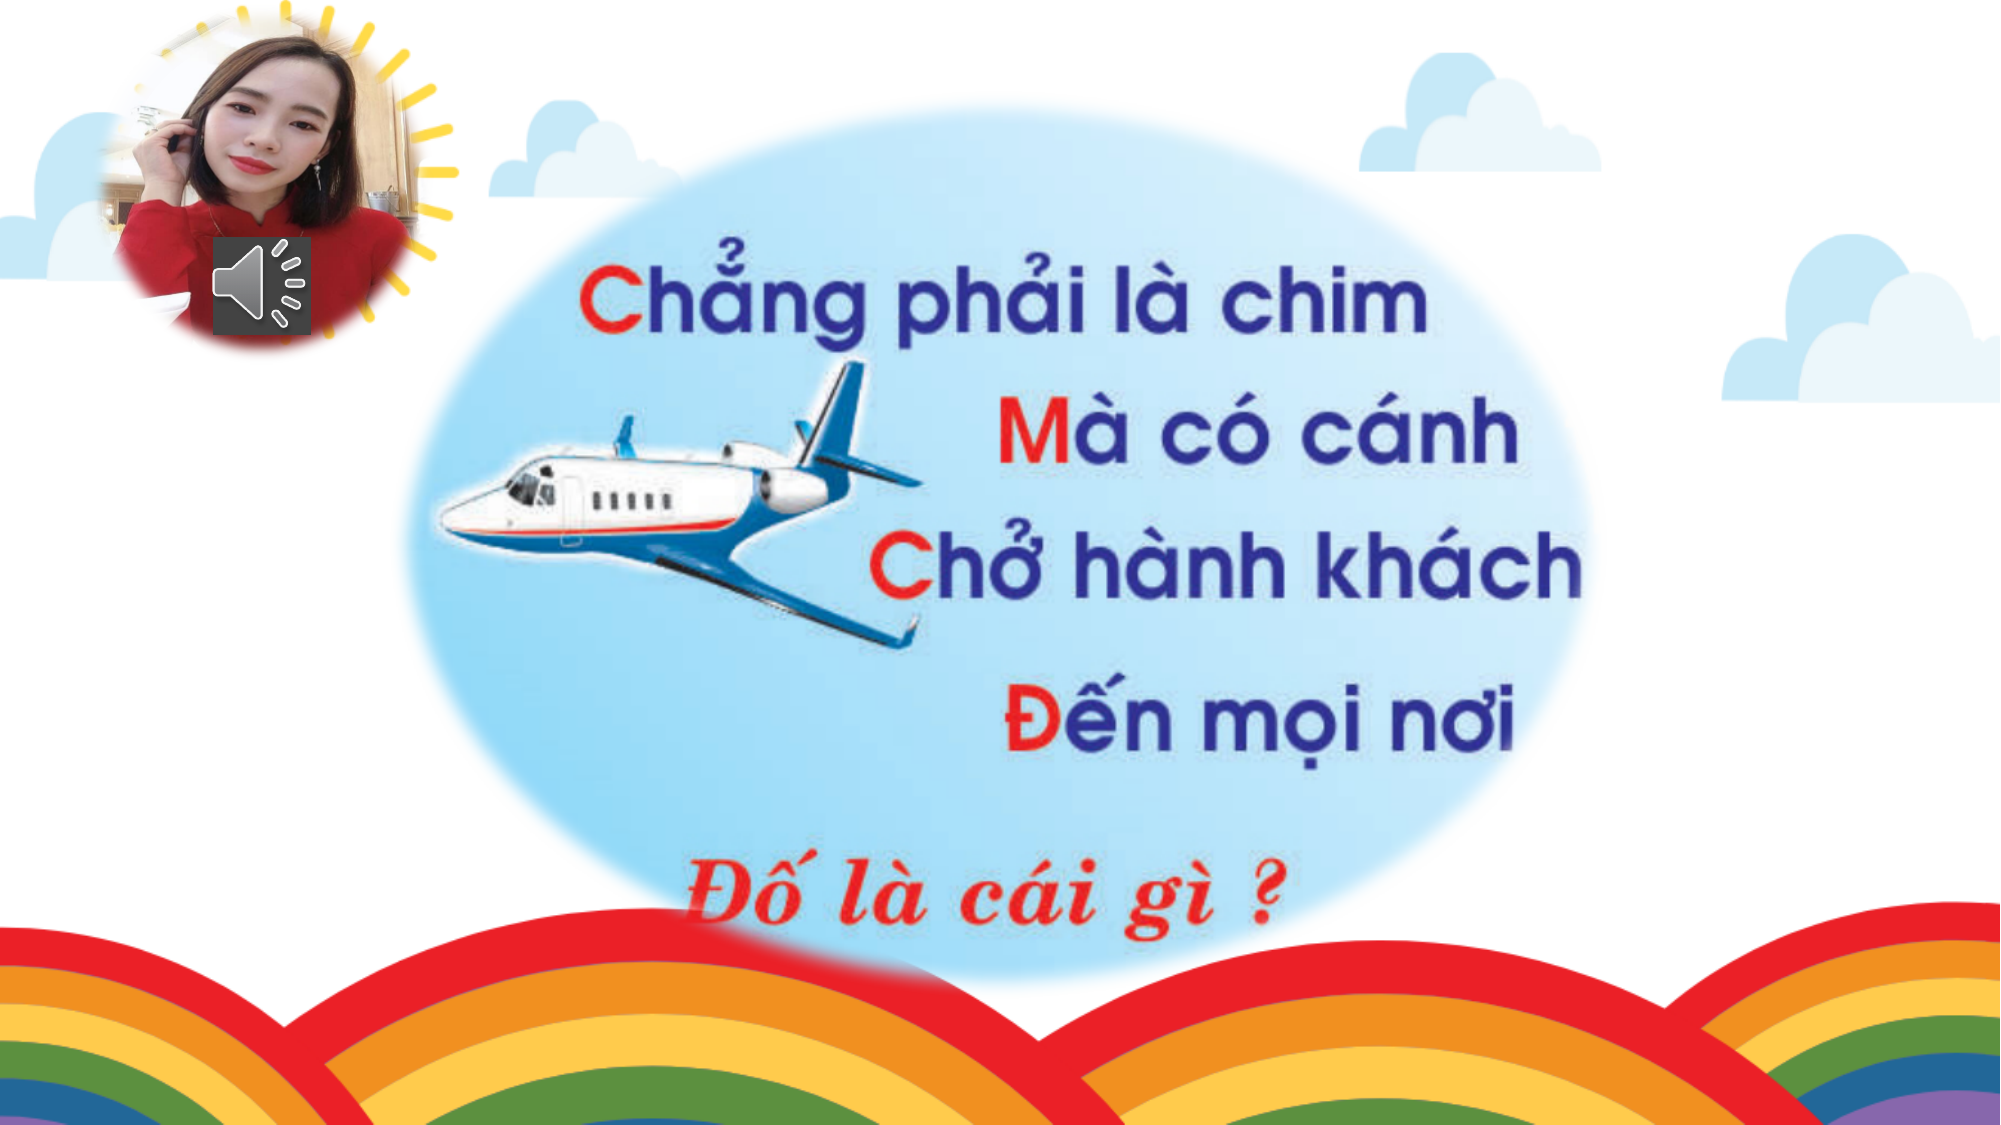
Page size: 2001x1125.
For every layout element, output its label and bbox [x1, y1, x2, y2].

picture [0, 0, 2000, 1125]
list [390, 91, 1609, 999]
